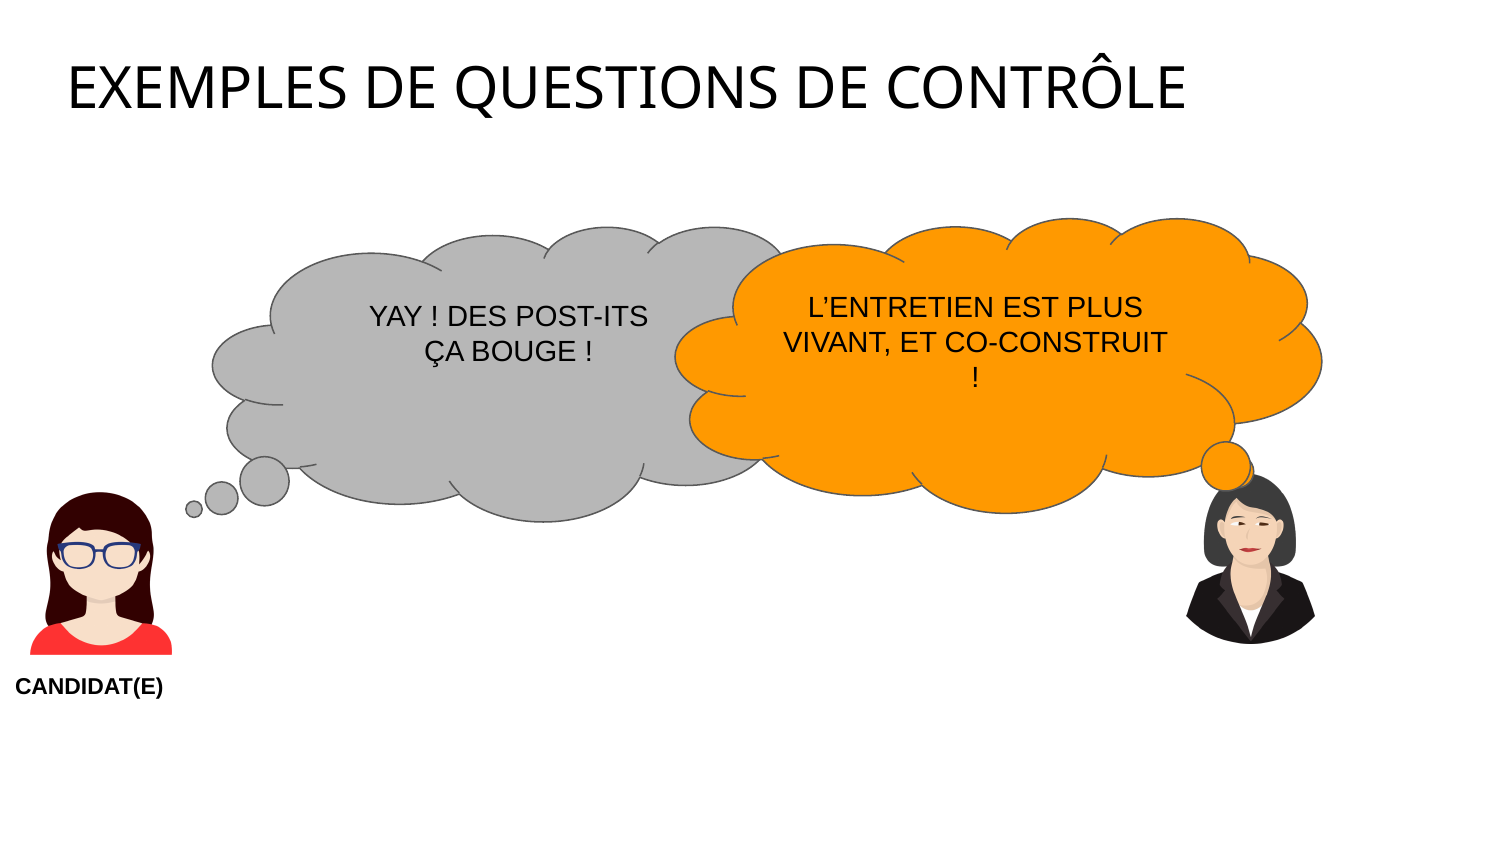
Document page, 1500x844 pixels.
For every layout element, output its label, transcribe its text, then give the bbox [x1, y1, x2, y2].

title EXEMPLES DE QUESTIONS DE CONTRÔLE [51, 35, 1449, 130]
picture [29, 492, 172, 655]
text_box CANDIDAT(E) [0, 656, 233, 844]
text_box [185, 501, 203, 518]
text_box L’ENTRETIEN EST PLUS VIVANT, ET CO-CONSTRUIT ! [675, 218, 1322, 514]
text_box YAY ! DES POST-ITS ÇA BOUGE ! [205, 481, 238, 515]
text_box YAY ! DES POST-ITS ÇA BOUGE ! [212, 227, 780, 522]
picture [1185, 473, 1315, 644]
